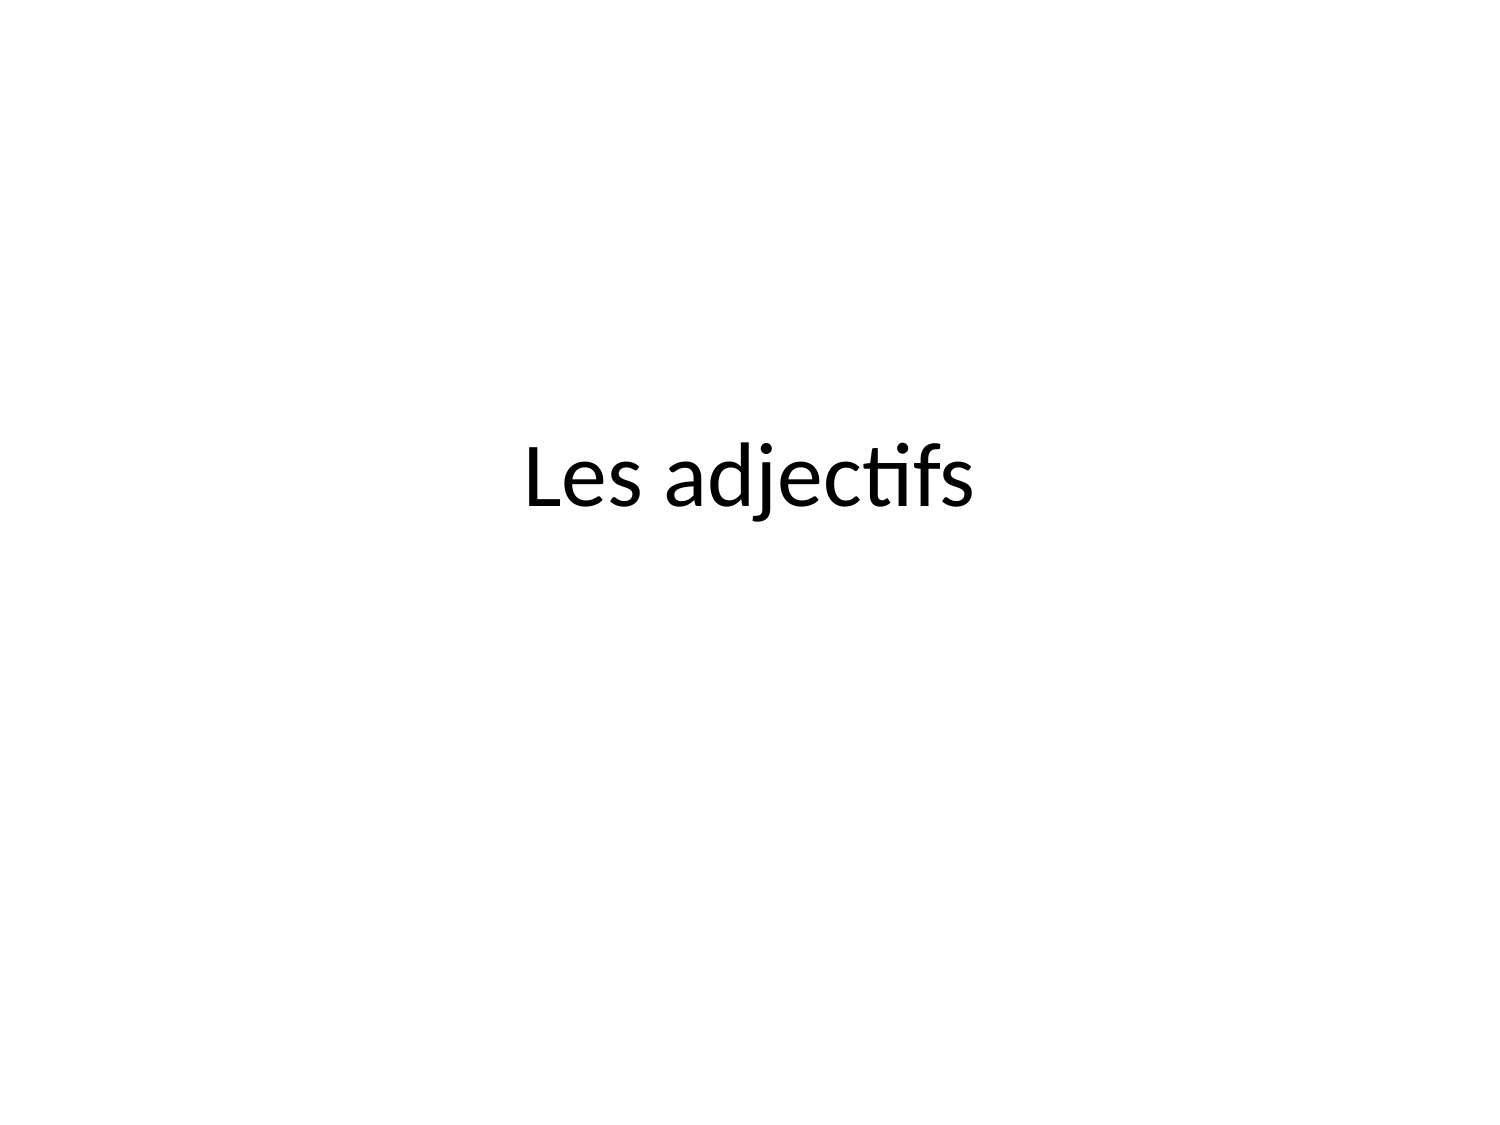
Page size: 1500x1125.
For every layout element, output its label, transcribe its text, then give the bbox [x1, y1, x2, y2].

title Les adjectifs [112, 349, 1388, 591]
